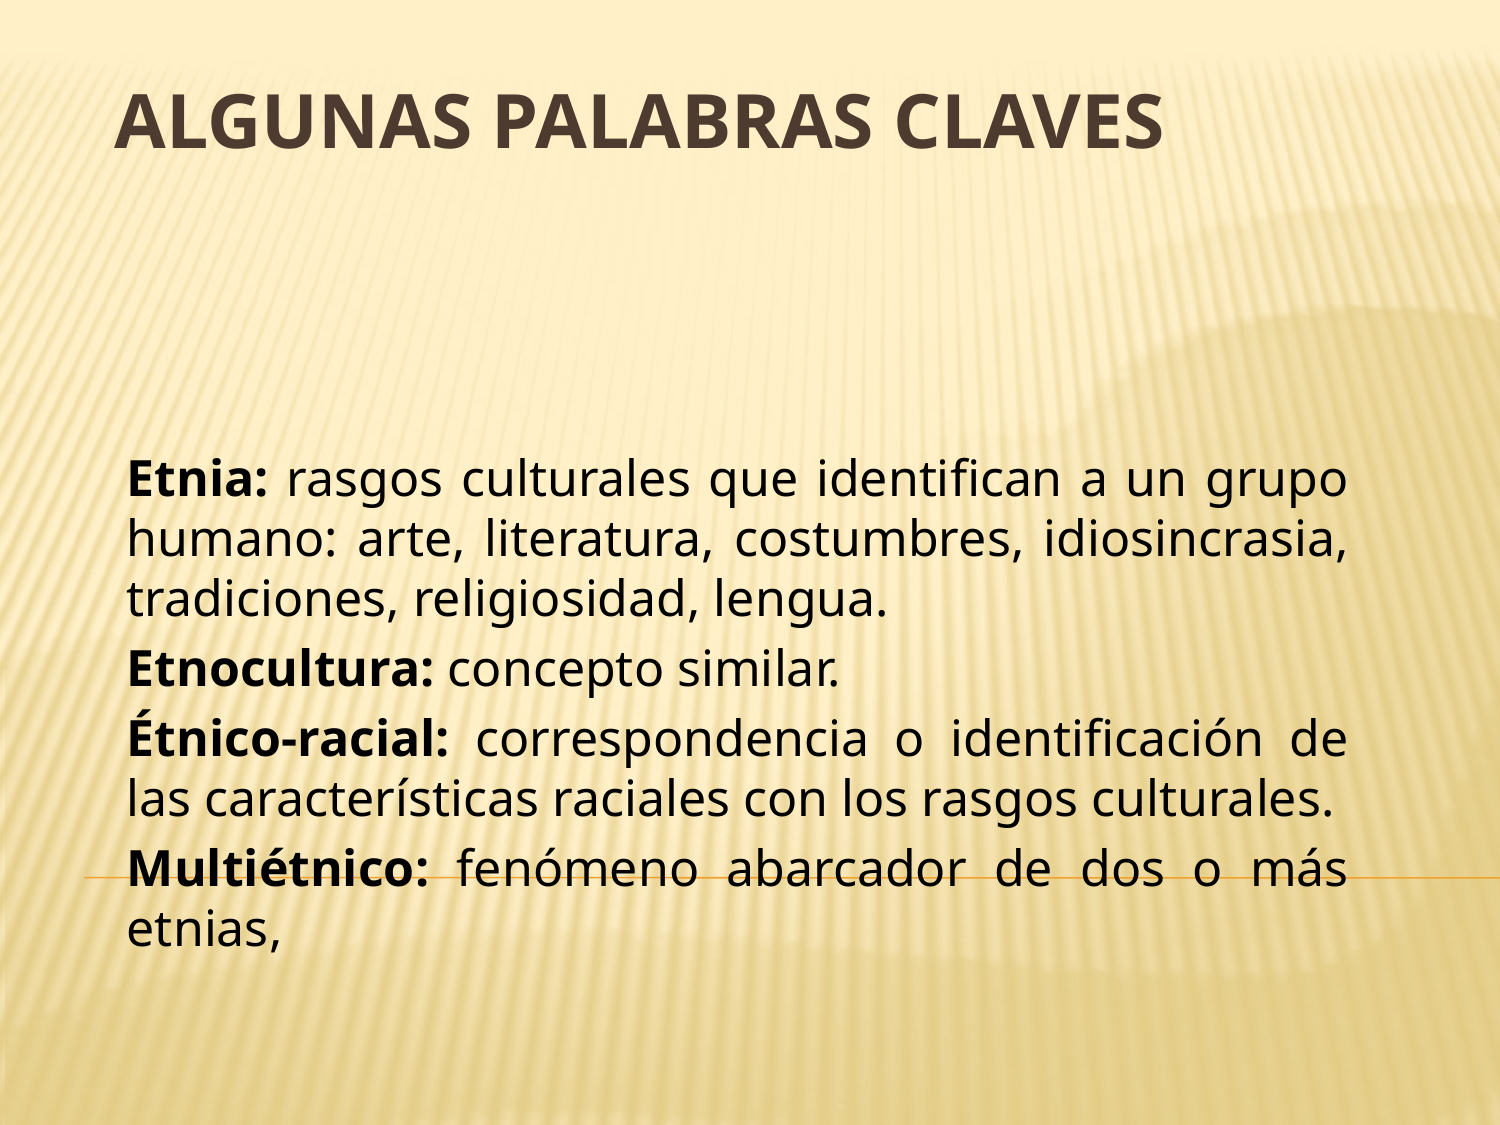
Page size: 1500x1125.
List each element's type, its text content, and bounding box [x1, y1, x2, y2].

subtitle Etnia: rasgos culturales que identifican a un grupo humano: arte, literatura, costumbres, idiosincrasia, tradiciones, religiosidad, lengua. Etnocultura: concepto similar. Étnico-racial: correspondencia o identificación de las características raciales con los rasgos culturales. Multiétnico: fenómeno abarcador de dos o más etnias, [112, 290, 1365, 965]
title Algunas palabras claves [100, 66, 1376, 197]
